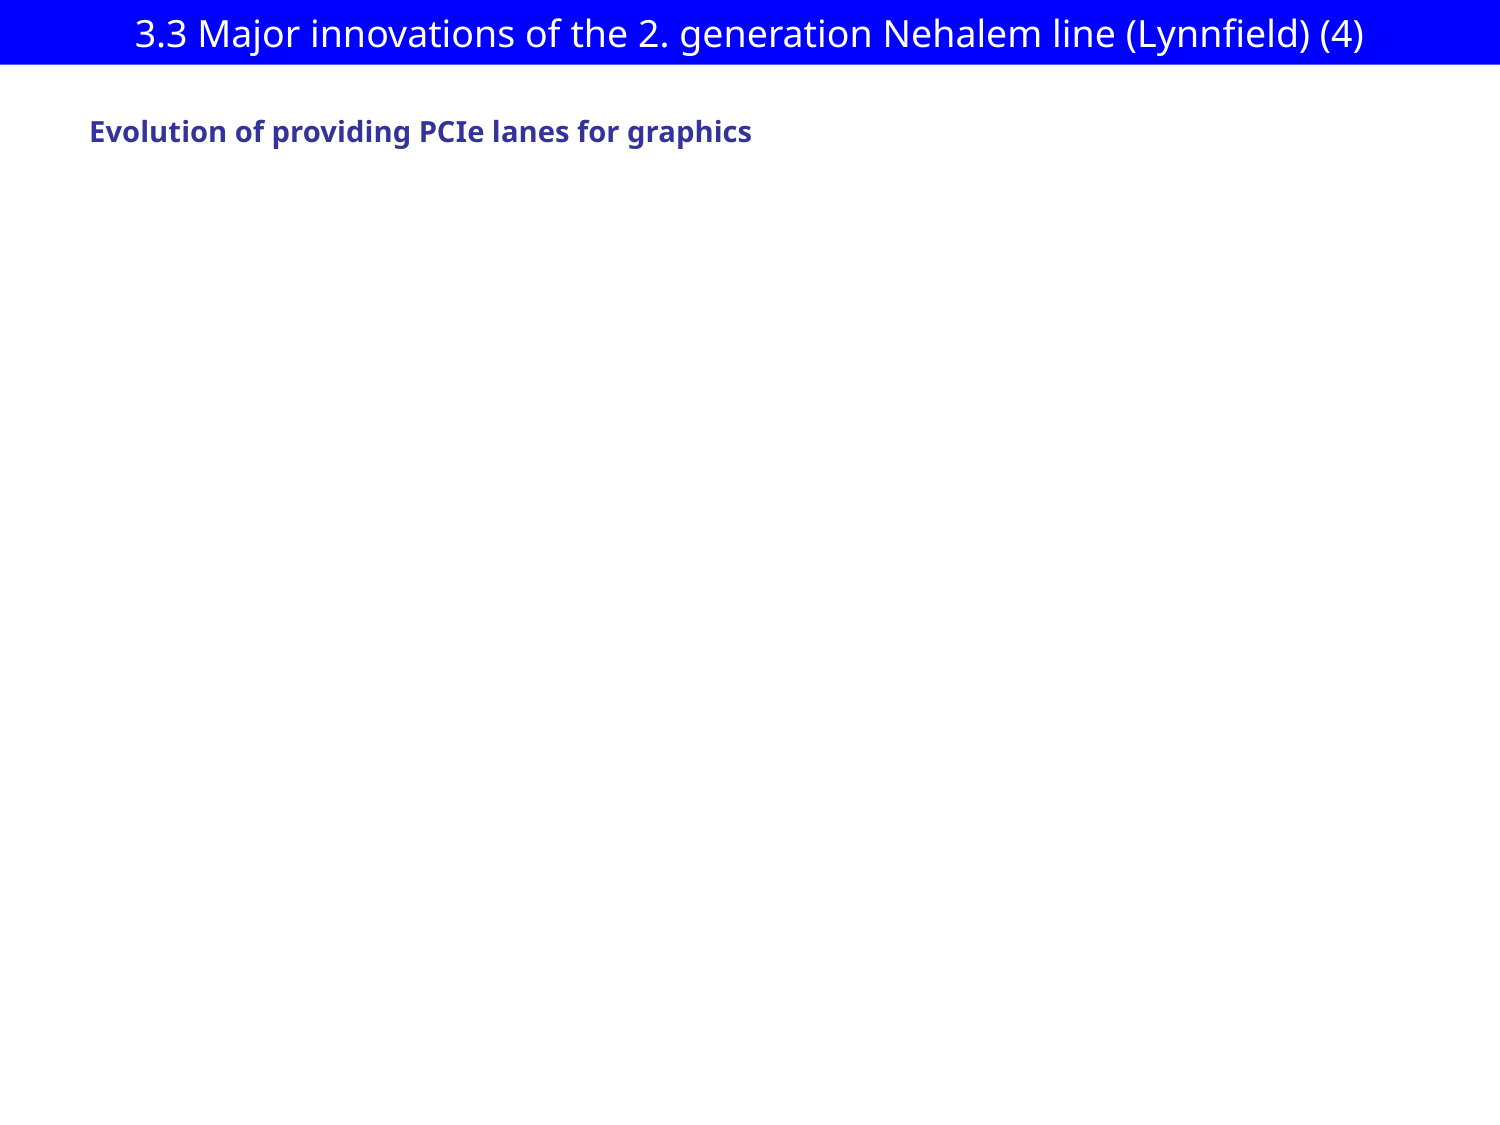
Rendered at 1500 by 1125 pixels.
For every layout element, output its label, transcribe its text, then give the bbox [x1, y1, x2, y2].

title 3.3 Major innovations of the 2. generation Nehalem line (Lynnfield) (4) [0, 0, 1500, 65]
text_box Evolution of providing PCIe lanes for graphics [74, 106, 768, 156]
